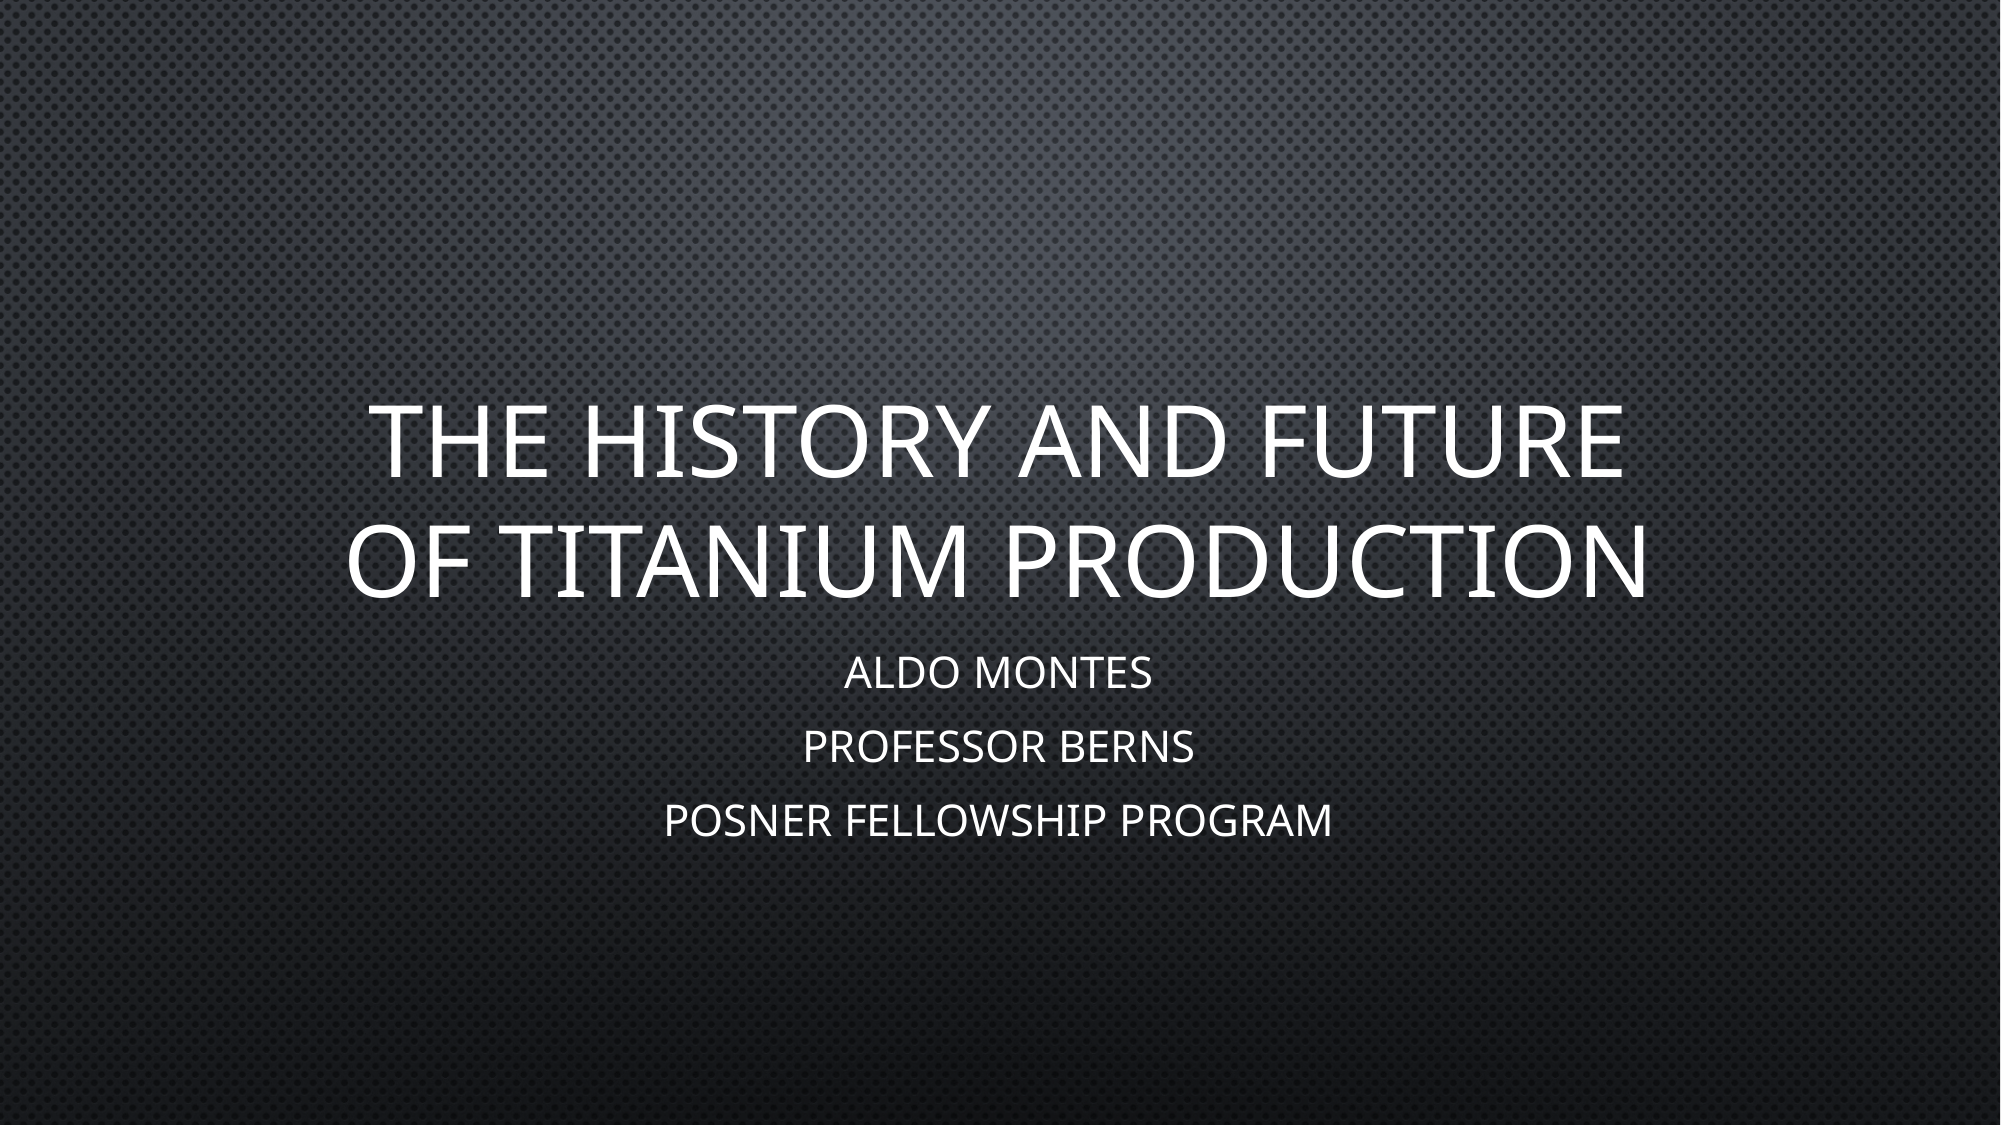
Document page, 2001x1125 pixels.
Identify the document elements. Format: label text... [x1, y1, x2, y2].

title The History and Future of Titanium Production [287, 99, 1711, 625]
subtitle Aldo Montes Professor Berns Posner Fellowship Program [287, 637, 1711, 950]
